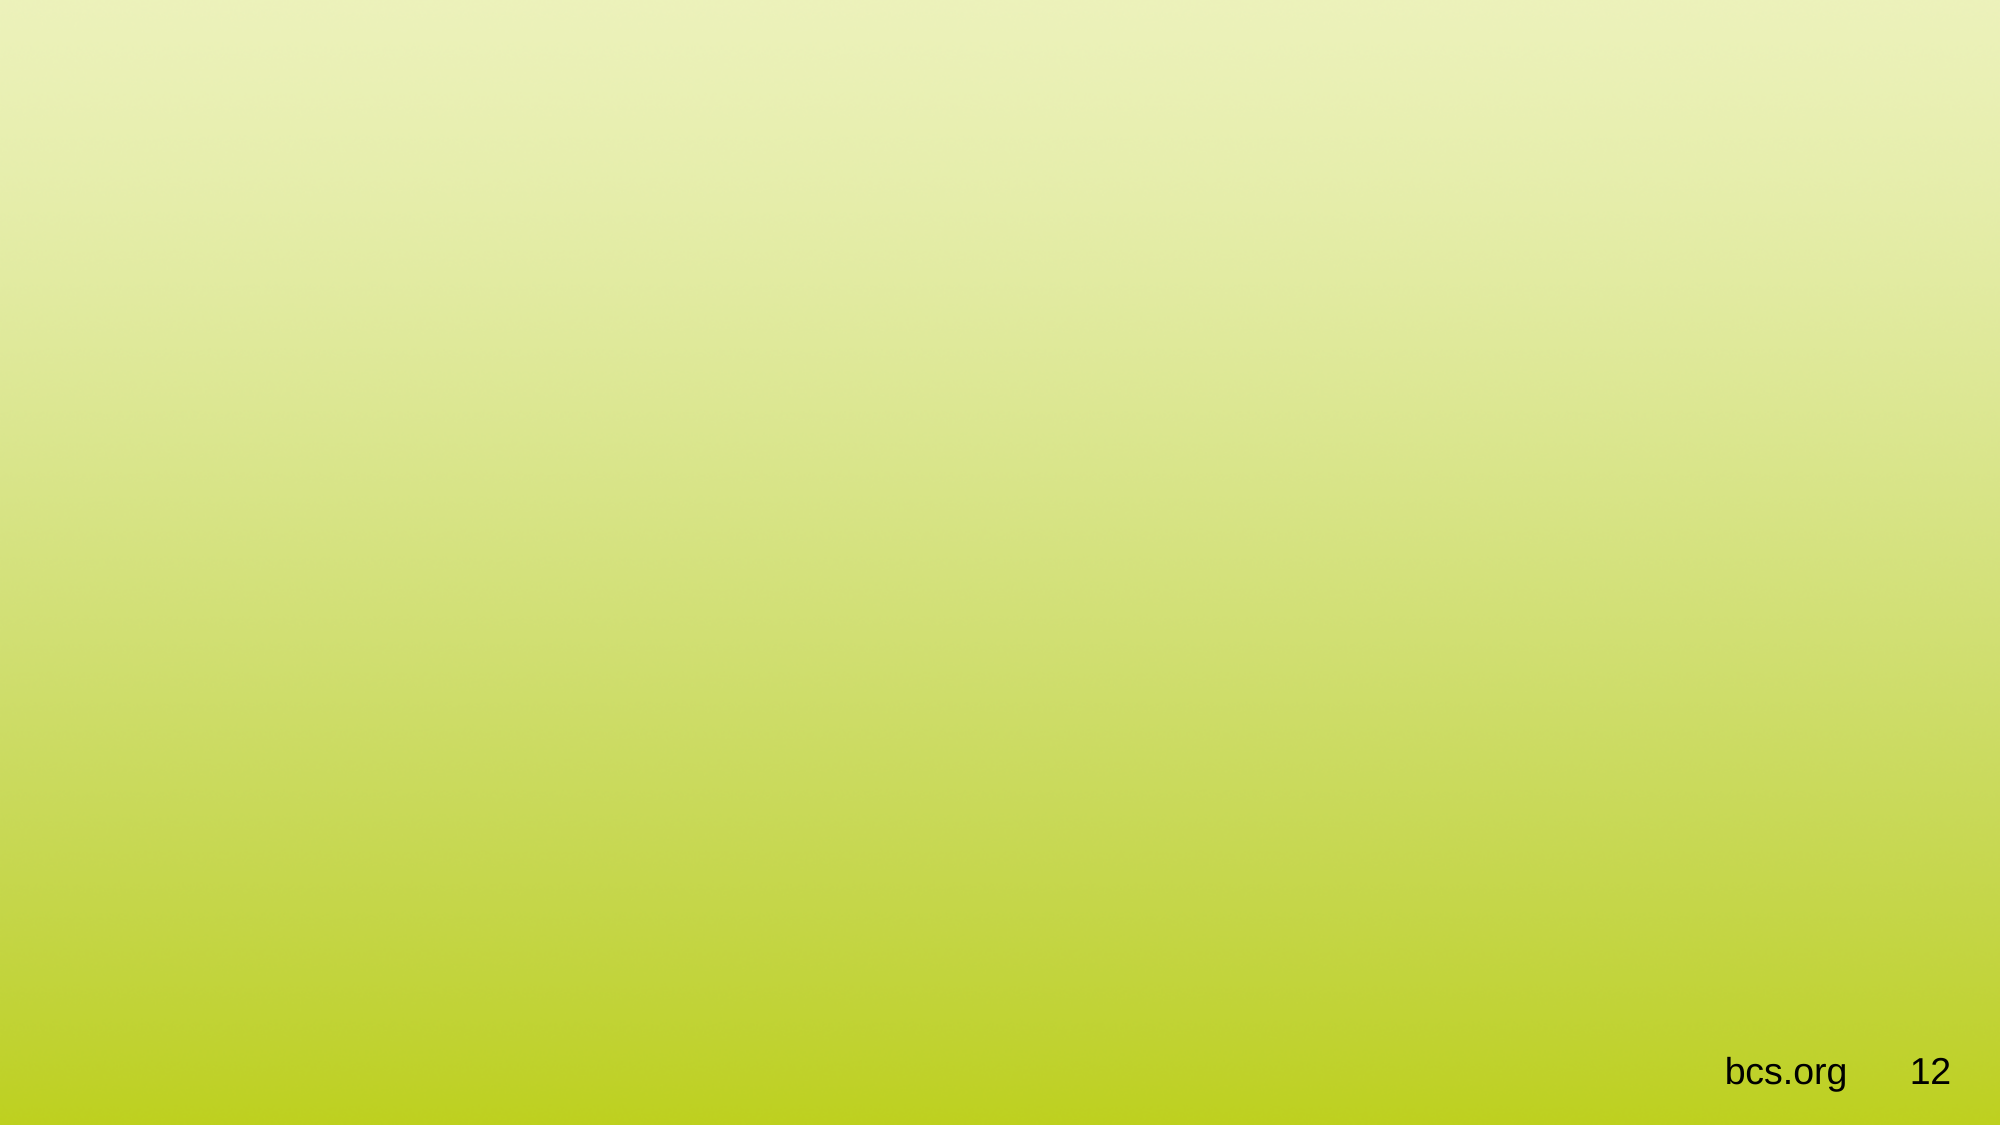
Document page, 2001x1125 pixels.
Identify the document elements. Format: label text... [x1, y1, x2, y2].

picture [0, 0, 2000, 1125]
text_box 12 [1895, 1039, 1986, 1100]
text_box bcs.org [1187, 1039, 1863, 1100]
